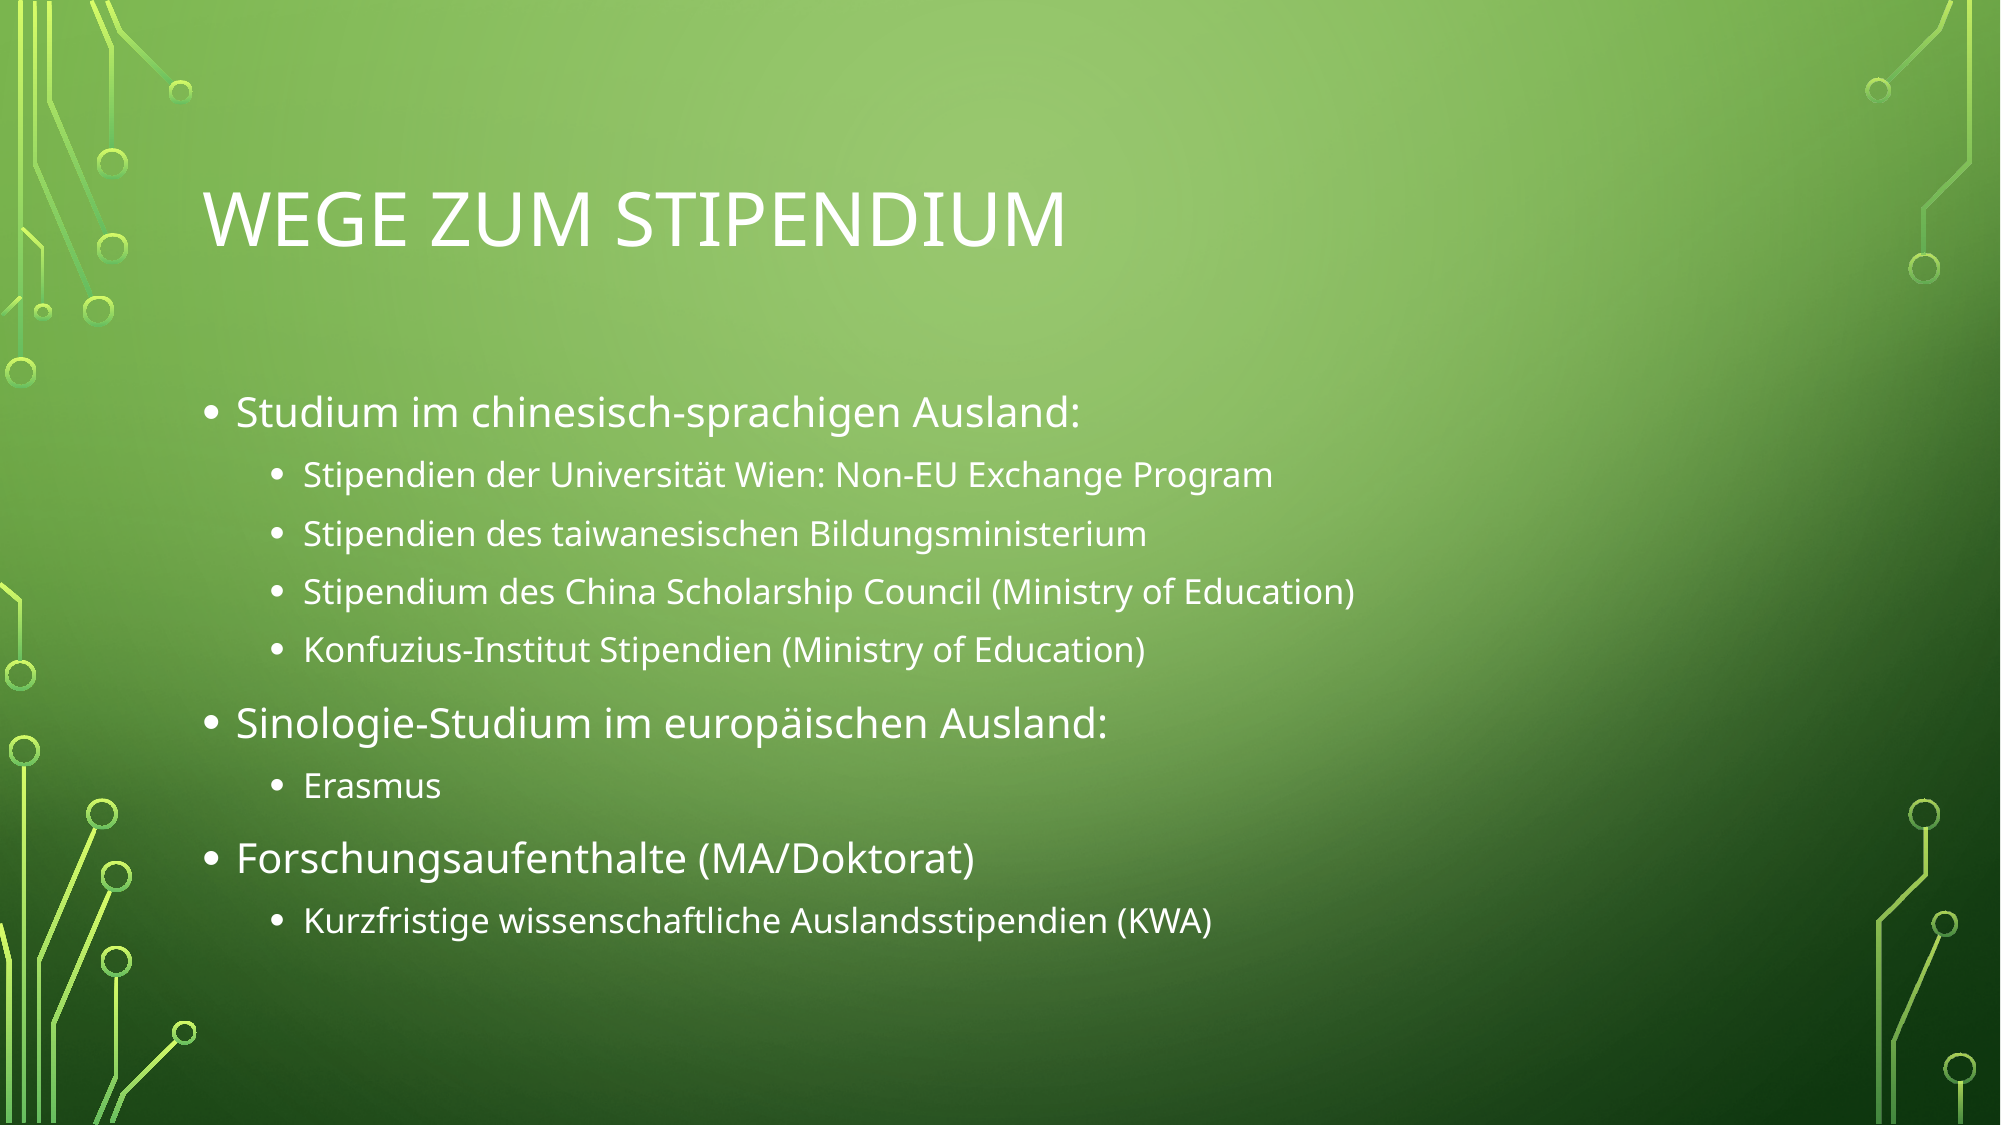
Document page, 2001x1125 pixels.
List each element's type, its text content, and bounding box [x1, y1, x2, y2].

list Studium im chinesisch-sprachigen Ausland: Stipendien der Universität Wien: Non-EU Exchange Program Stipendien des taiwanesischen Bildungsministerium Stipendium des China Scholarship Council (Ministry of Education) Konfuzius-Institut Stipendien (Ministry of Education) Sinologie-Studium im europäischen Ausland: Erasmus Forschungsaufenthalte (MA/Doktorat) Kurzfristige wissenschaftliche Auslandsstipendien (KWA) [187, 369, 1813, 950]
title Wege zum Stipendium [187, 101, 1813, 344]
